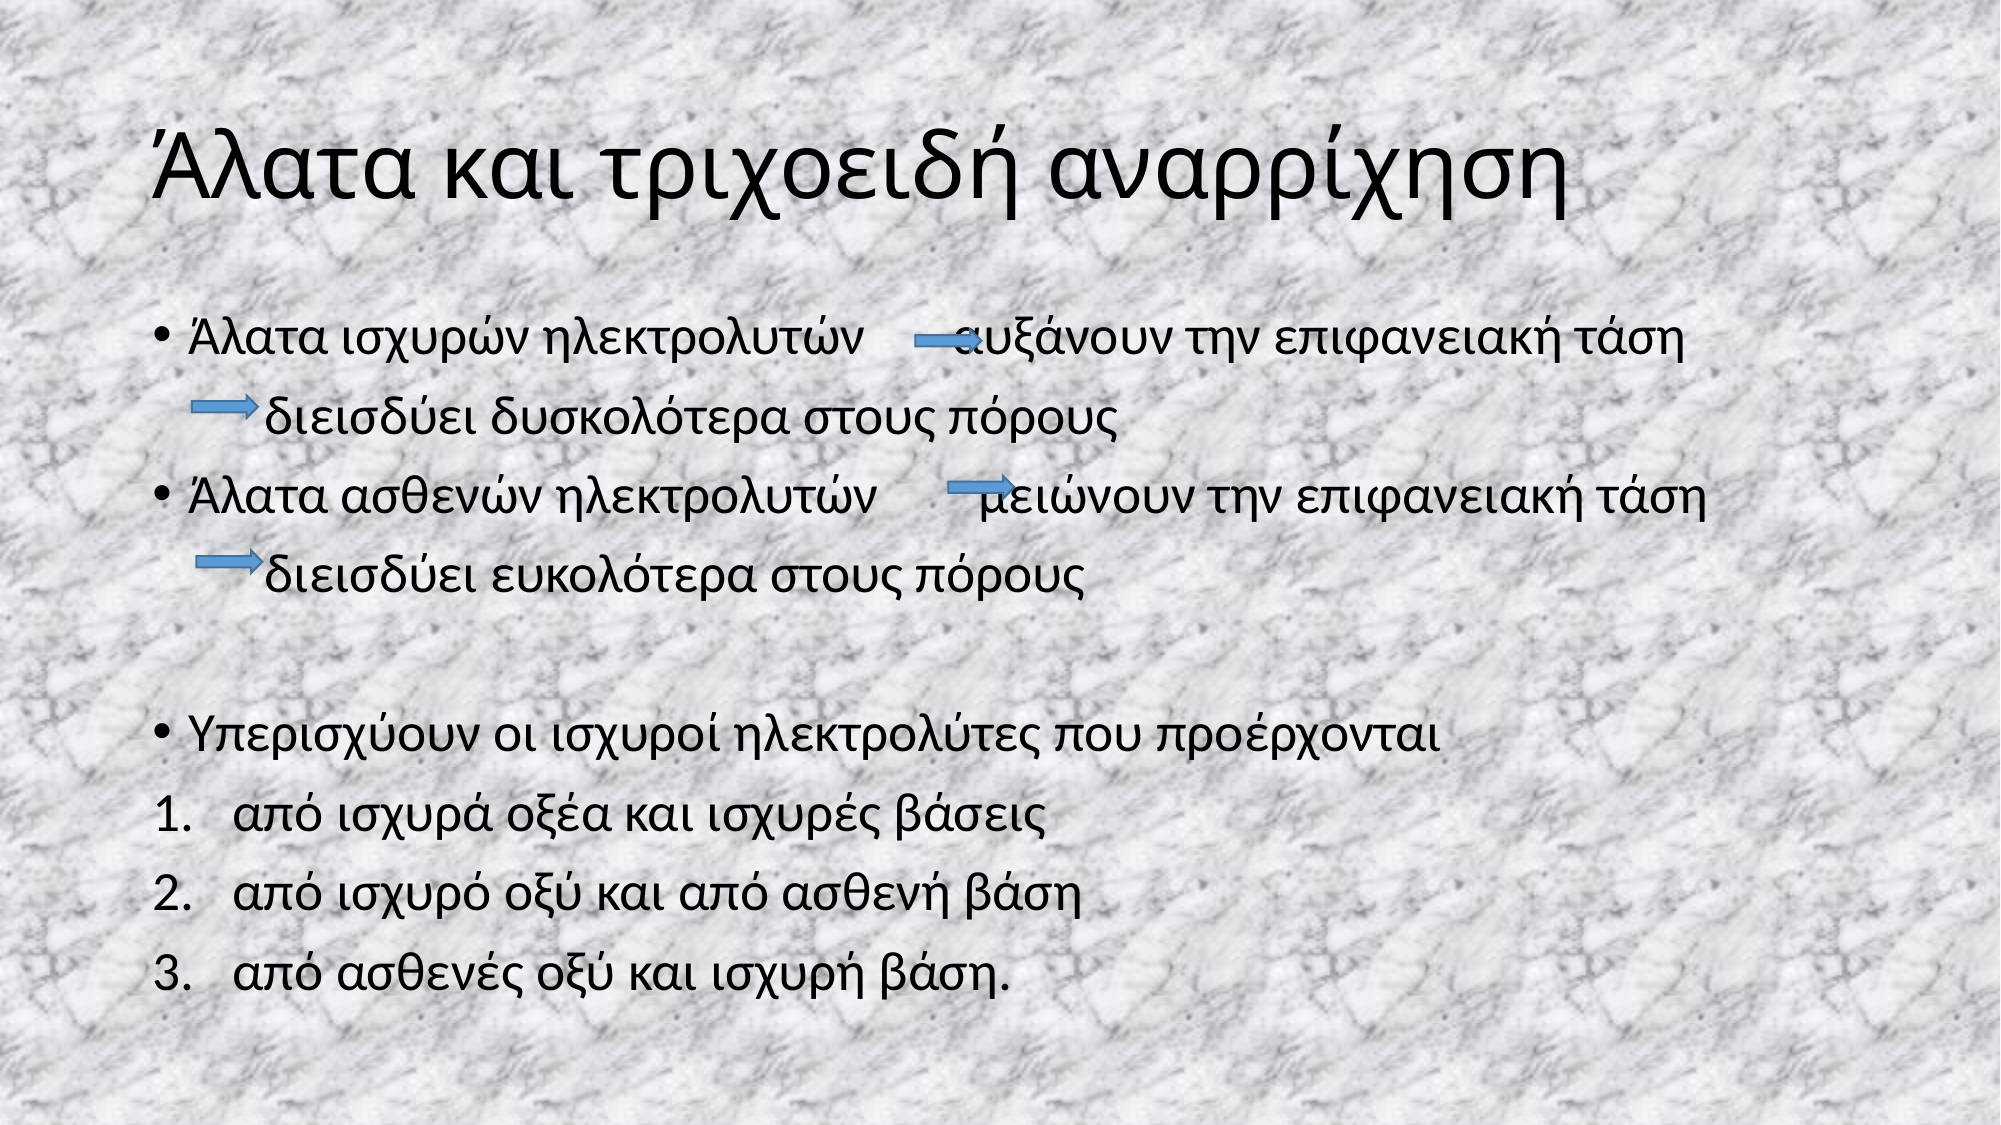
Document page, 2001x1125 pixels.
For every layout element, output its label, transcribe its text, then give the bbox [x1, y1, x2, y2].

picture [0, 0, 2001, 1125]
list Άλατα ισχυρών ηλεκτρολυτών αυξάνουν την επιφανειακή τάση διεισδύει δυσκολότερα στους πόρους Άλατα ασθενών ηλεκτρολυτών μειώνουν την επιφανειακή τάση διεισδύει ευκολότερα στους πόρους Υπερισχύουν οι ισχυροί ηλεκτρολύτες που προέρχονται από ισχυρά οξέα και ισχυρές βάσεις από ισχυρό οξύ και από ασθενή βάση από ασθενές οξύ και ισχυρή βάση. [137, 299, 1863, 1014]
text_box [947, 473, 1016, 501]
text_box [190, 393, 260, 421]
text_box [195, 548, 264, 576]
text_box [914, 327, 983, 355]
title Άλατα και τριχοειδή αναρρίχηση [137, 59, 1863, 278]
